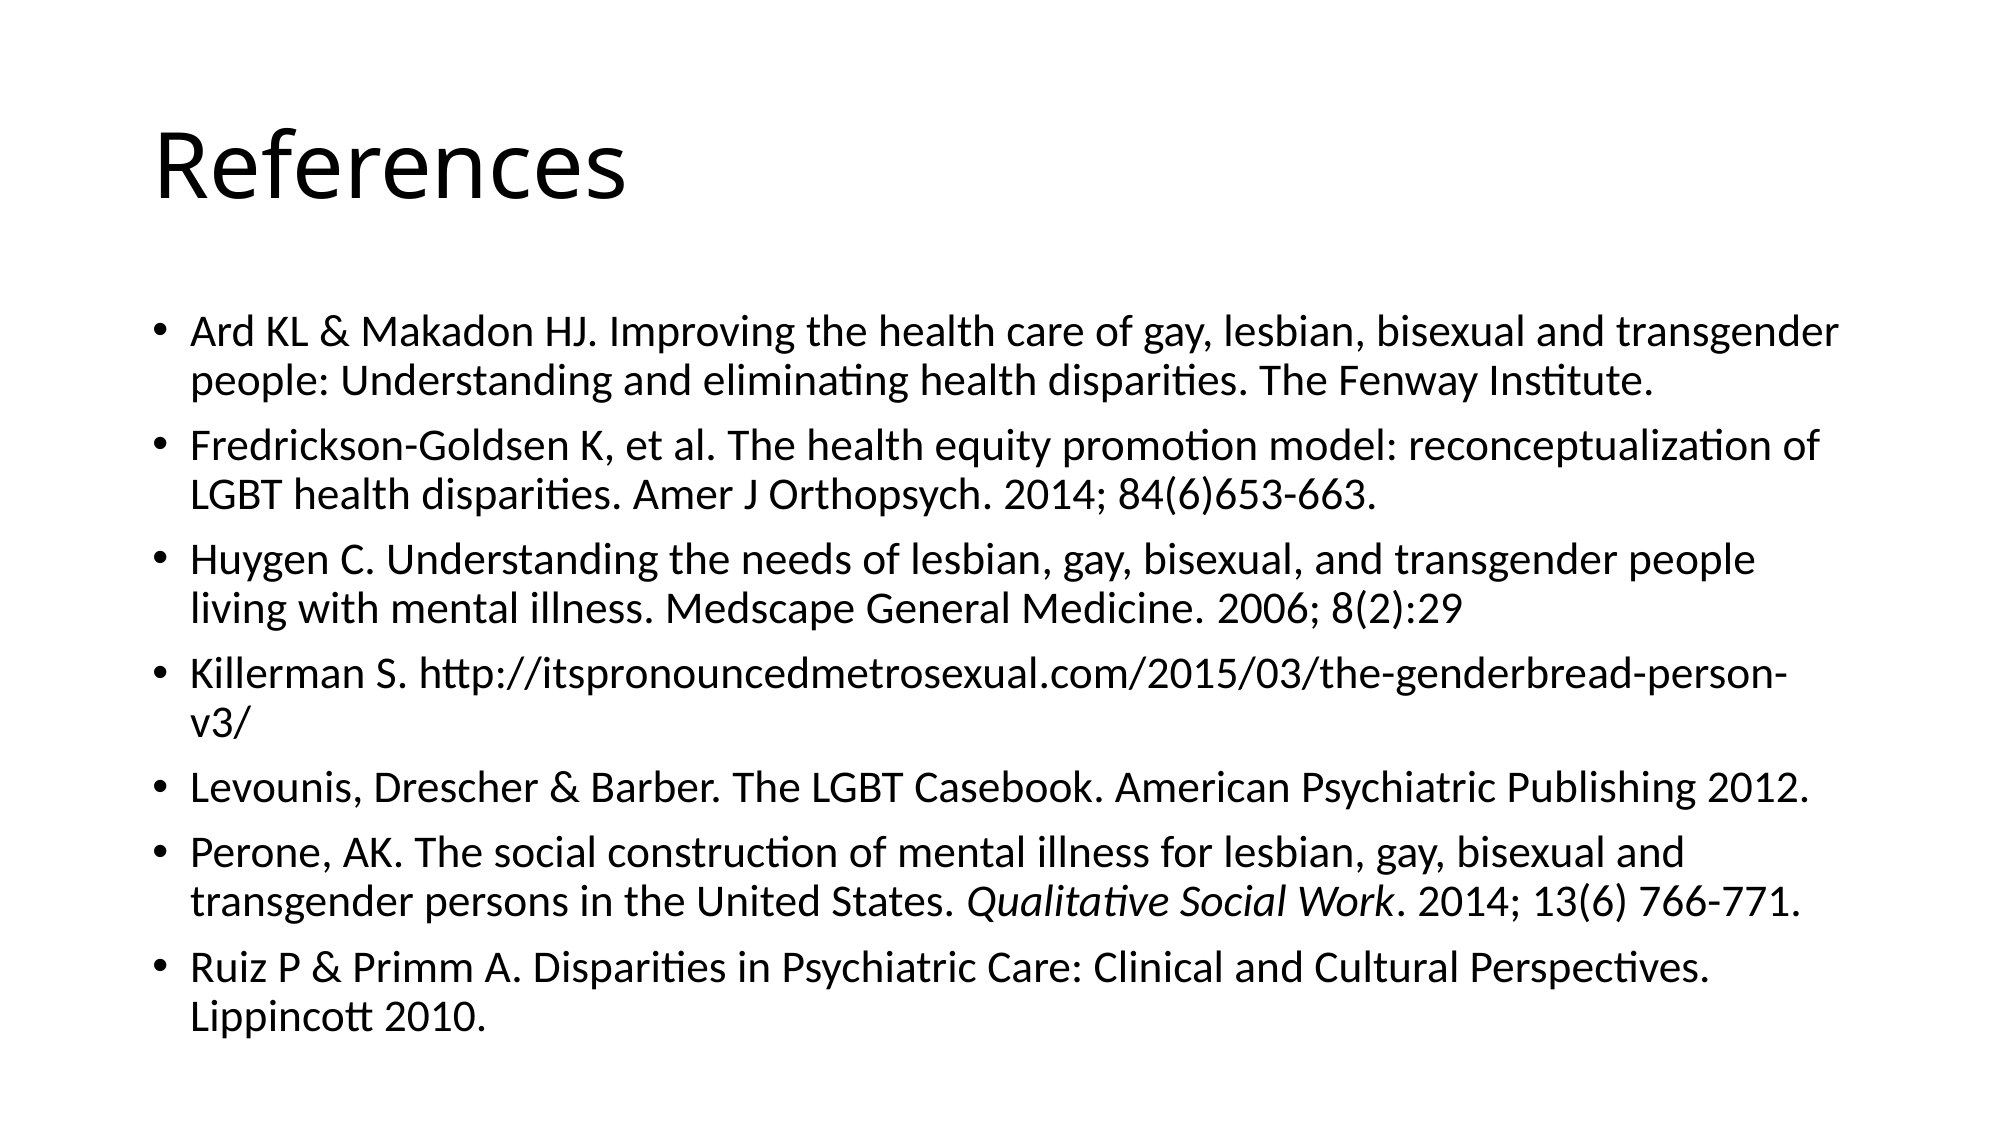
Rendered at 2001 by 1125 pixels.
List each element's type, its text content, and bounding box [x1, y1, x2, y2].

title References [137, 59, 1863, 278]
list Ard KL & Makadon HJ. Improving the health care of gay, lesbian, bisexual and transgender people: Understanding and eliminating health disparities. The Fenway Institute. Fredrickson-Goldsen K, et al. The health equity promotion model: reconceptualization of LGBT health disparities. Amer J Orthopsych. 2014; 84(6)653-663. Huygen C. Understanding the needs of lesbian, gay, bisexual, and transgender people living with mental illness. Medscape General Medicine. 2006; 8(2):29 Killerman S. http://itspronouncedmetrosexual.com/2015/03/the-genderbread-person-v3/ Levounis, Drescher & Barber. The LGBT Casebook. American Psychiatric Publishing 2012. Perone, AK. The social construction of mental illness for lesbian, gay, bisexual and transgender persons in the United States. Qualitative Social Work. 2014; 13(6) 766-771. Ruiz P & Primm A. Disparities in Psychiatric Care: Clinical and Cultural Perspectives. Lippincott 2010. [137, 299, 1863, 1087]
